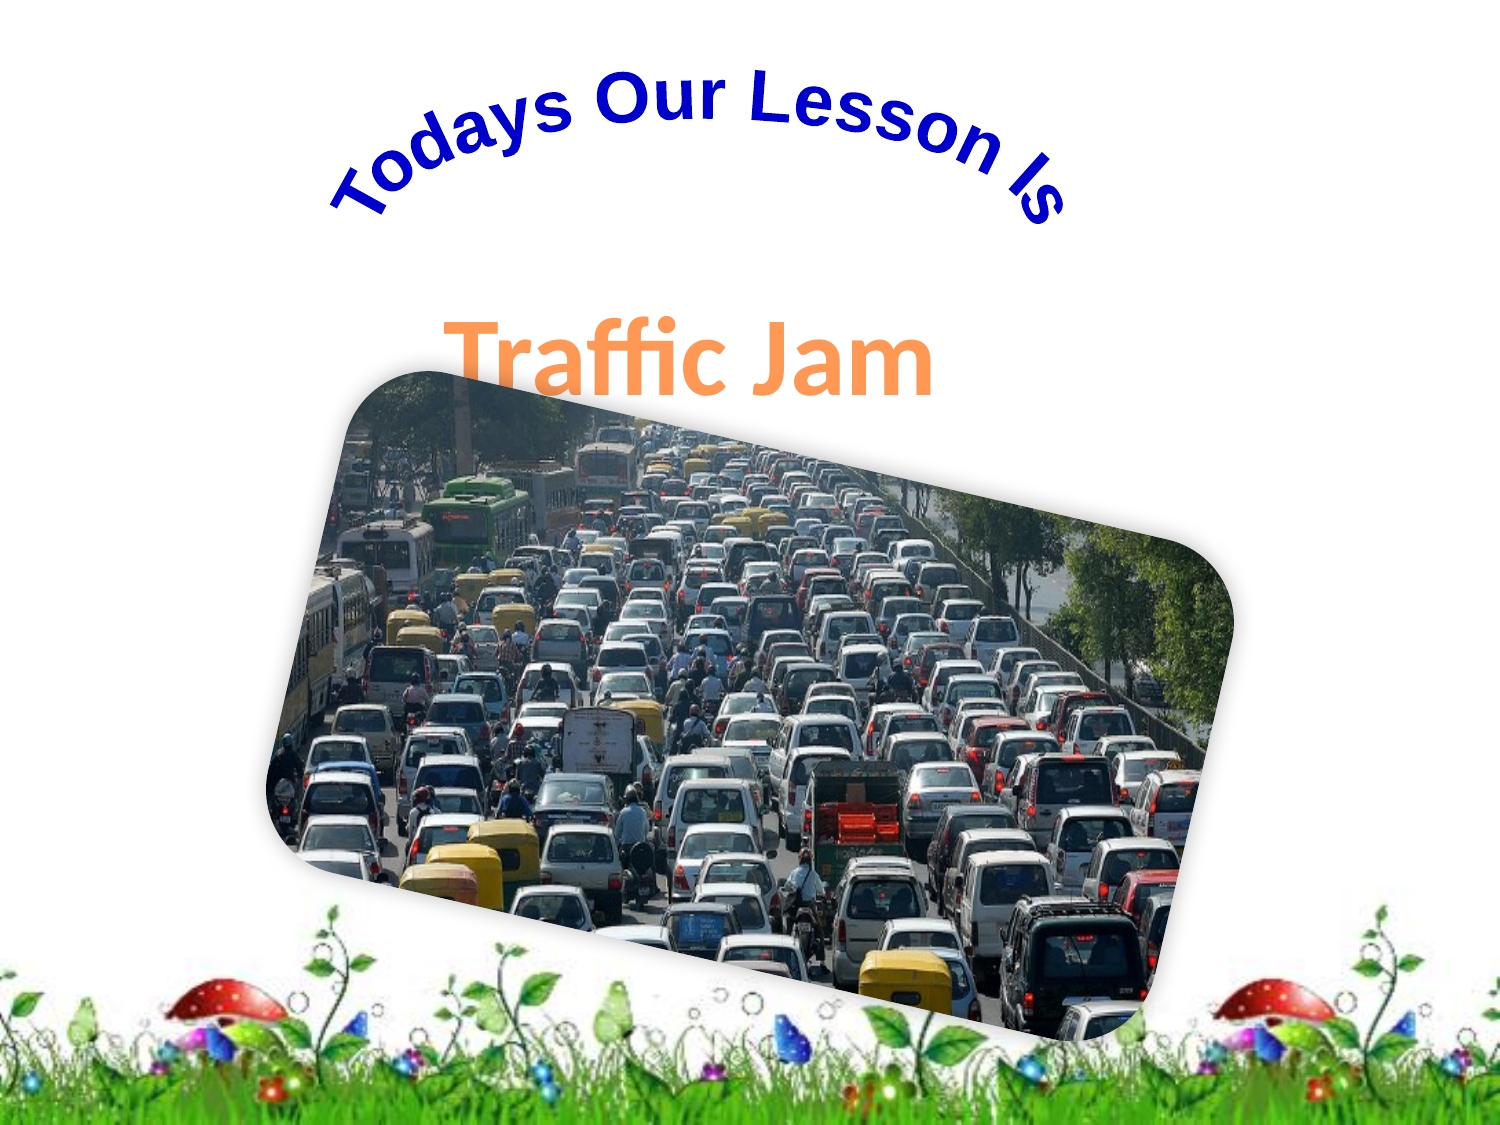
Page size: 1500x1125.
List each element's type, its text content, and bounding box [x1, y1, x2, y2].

picture [0, 371, 1500, 1125]
text_box Traffic Jam [428, 274, 978, 425]
